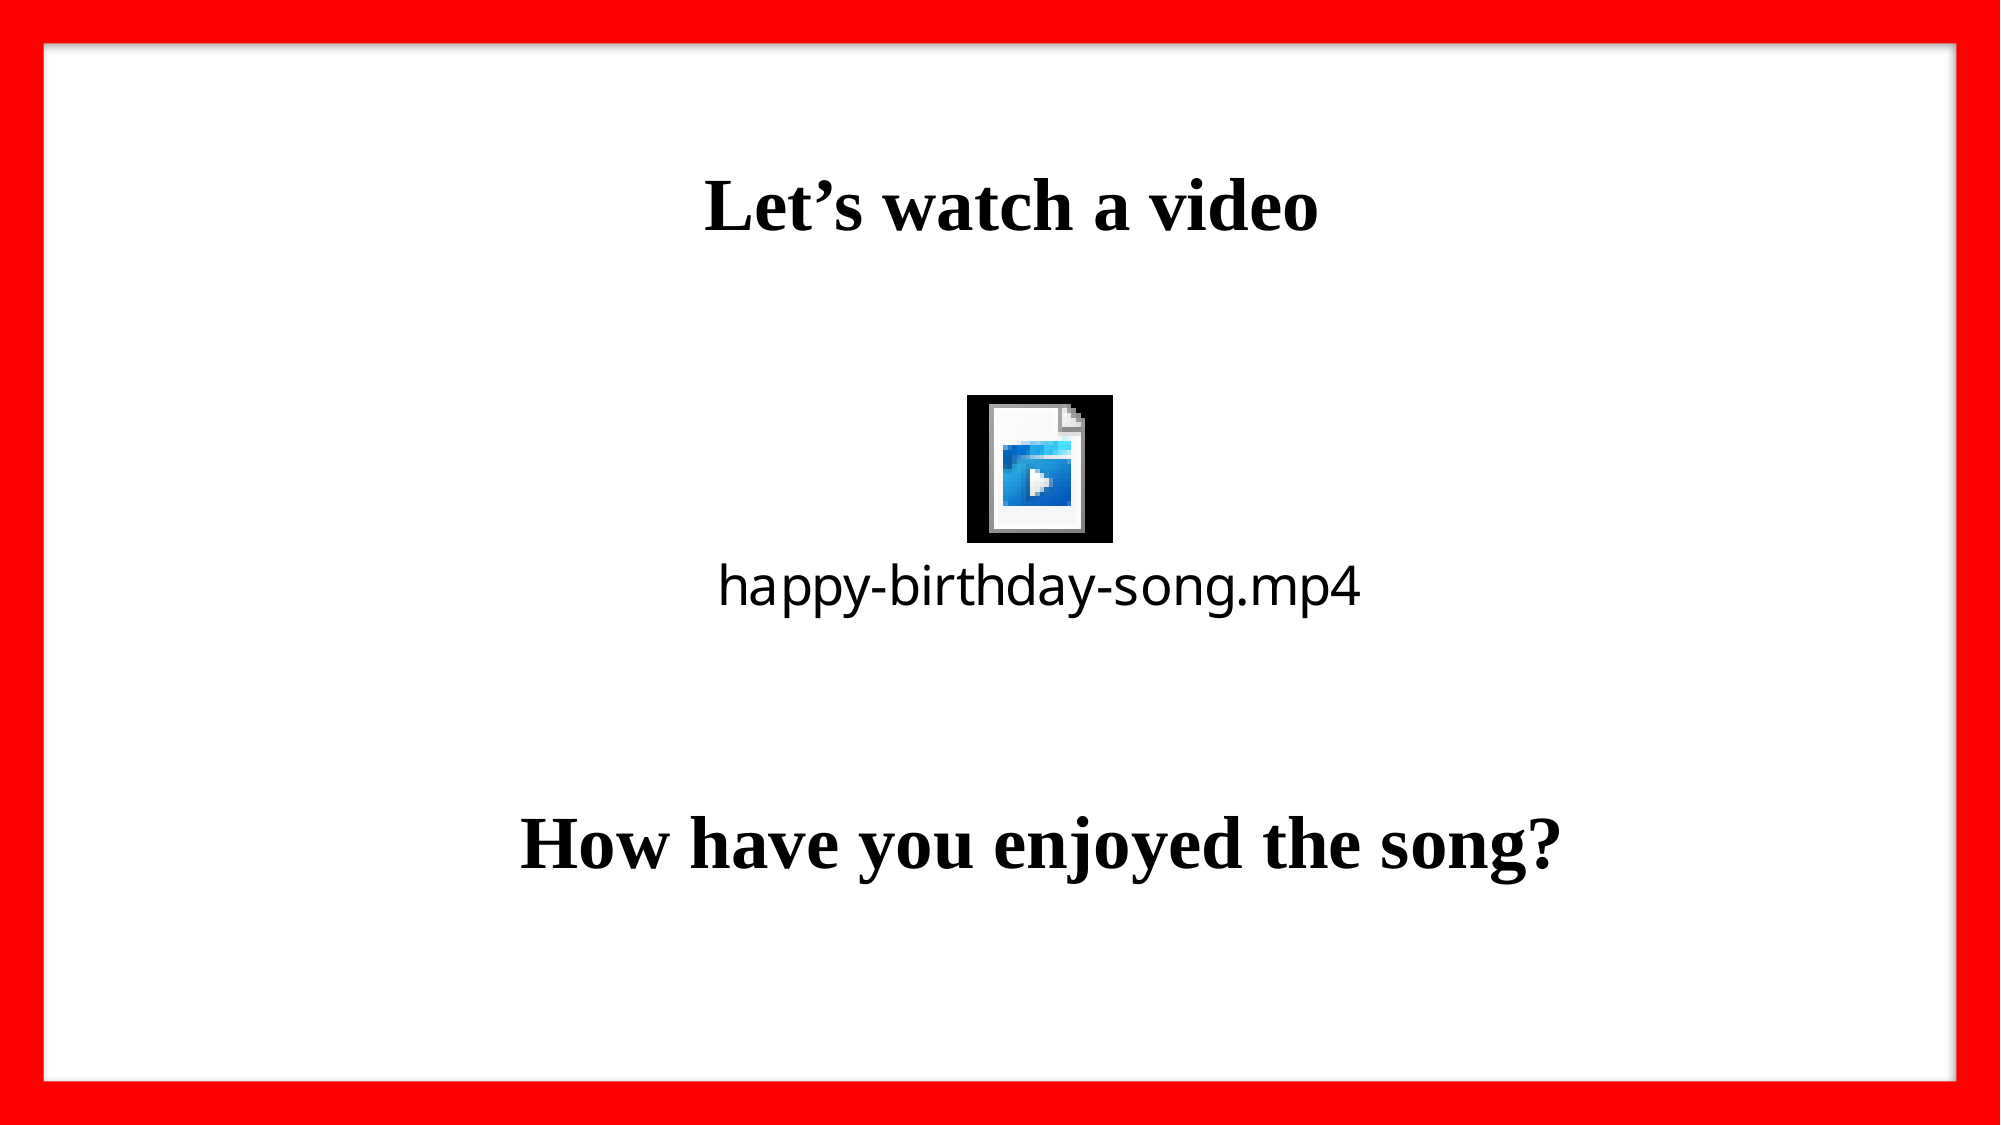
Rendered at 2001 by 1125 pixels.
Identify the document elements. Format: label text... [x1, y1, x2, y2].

text_box [0, 0, 2000, 1125]
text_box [642, 395, 1433, 639]
text_box Let’s watch a video [622, 147, 1403, 253]
text_box How have you enjoyed the song? [436, 786, 1669, 892]
